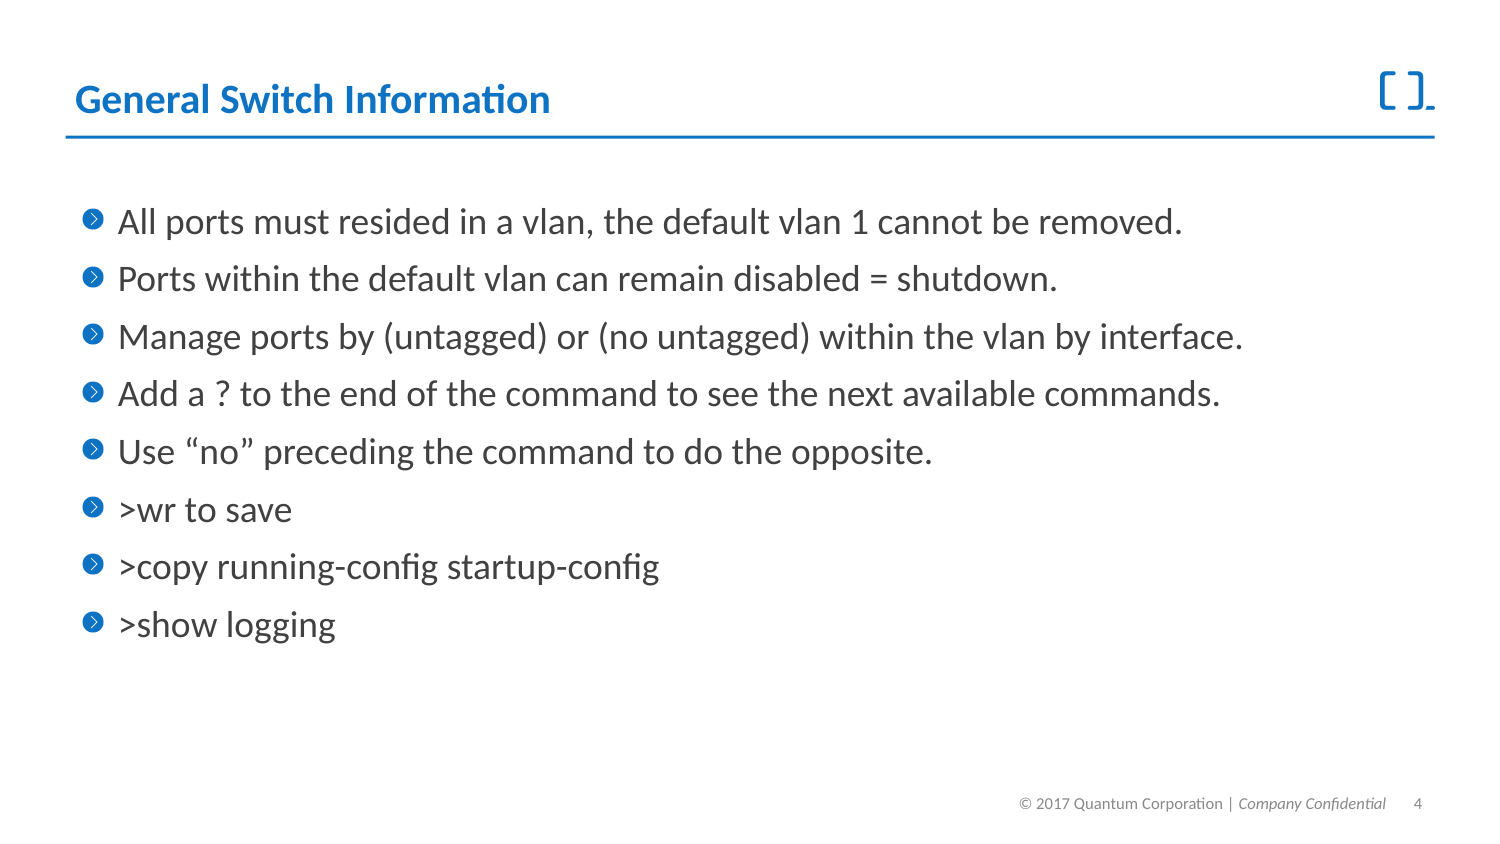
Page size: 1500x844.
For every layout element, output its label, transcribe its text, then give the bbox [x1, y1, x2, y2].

picture [80, 609, 106, 635]
picture [1380, 71, 1435, 110]
list All ports must resided in a vlan, the default vlan 1 cannot be removed. Ports within the default vlan can remain disabled = shutdown. Manage ports by (untagged) or (no untagged) within the vlan by interface. Add a ? to the end of the command to see the next available commands. Use “no” preceding the command to do the opposite. >wr to save >copy running-config startup-config >show logging [65, 196, 1425, 754]
picture [80, 264, 106, 290]
picture [80, 436, 106, 462]
picture [80, 551, 106, 577]
title General Switch Information [60, 8, 1350, 122]
picture [80, 206, 106, 232]
picture [80, 321, 106, 347]
picture [80, 379, 106, 405]
picture [80, 494, 106, 520]
